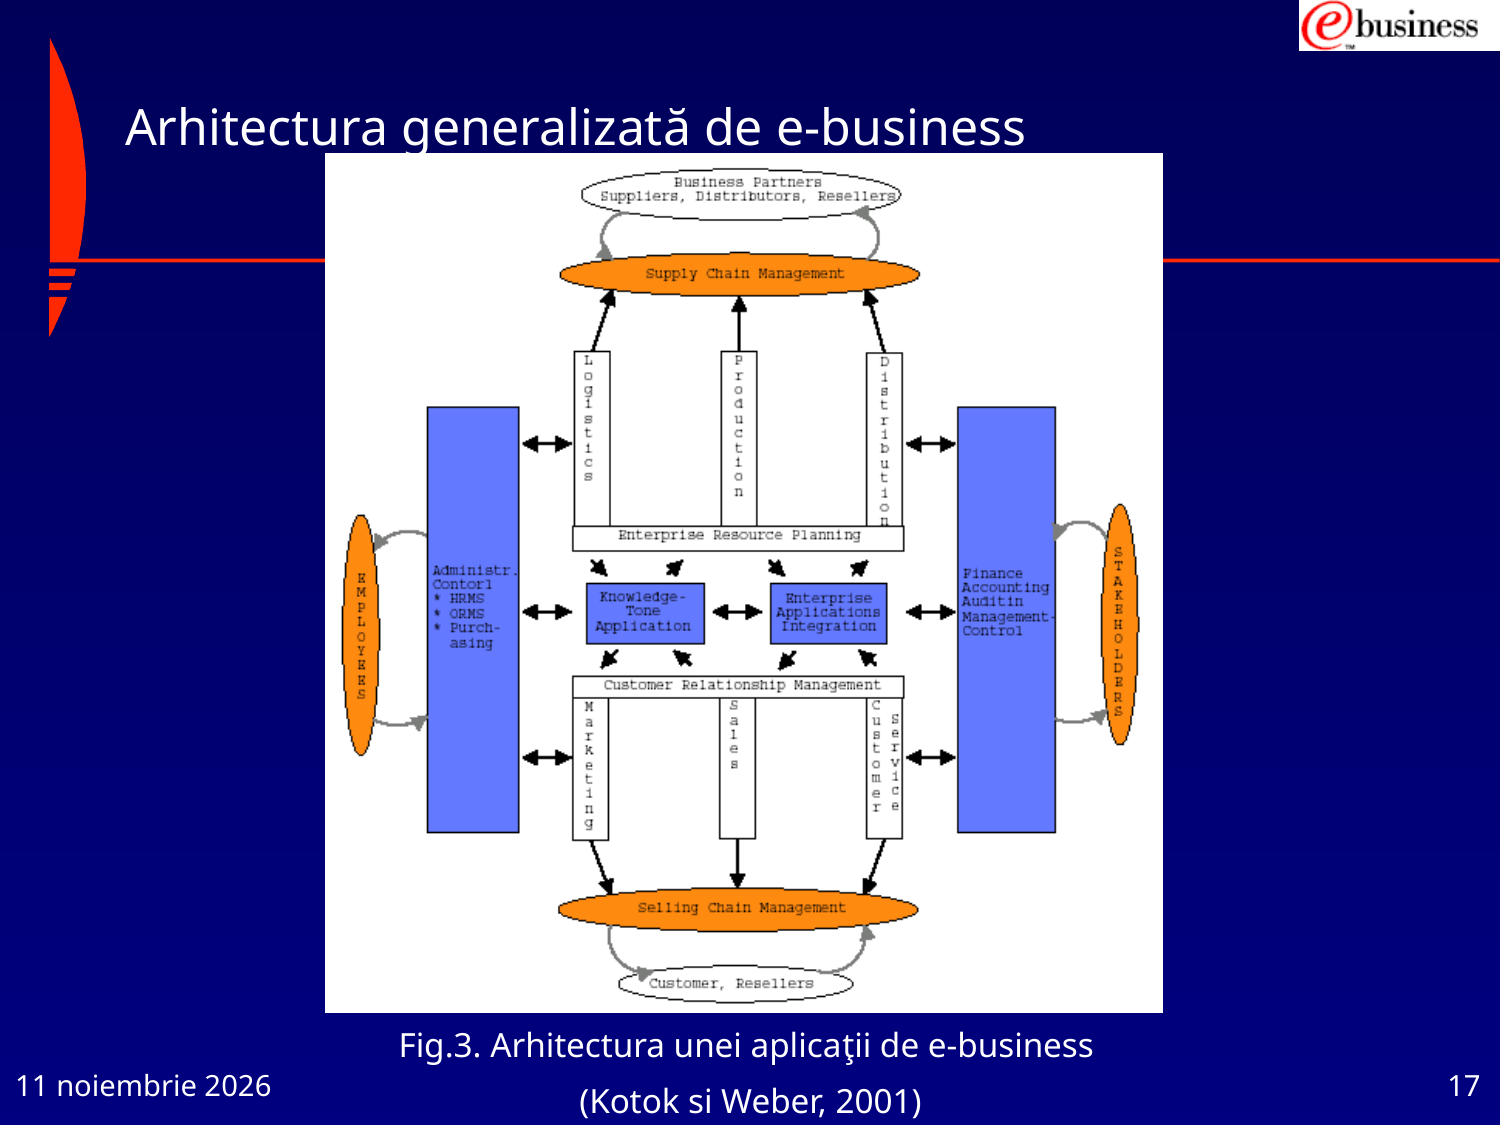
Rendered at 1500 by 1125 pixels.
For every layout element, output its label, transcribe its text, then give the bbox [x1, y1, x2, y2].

text_box Fig.3. Arhitectura unei aplicaţii de e-business (Kotok si Weber, 2001) [398, 1023, 1103, 1121]
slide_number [0, 1049, 312, 1125]
picture [1299, 0, 1500, 52]
title Arhitectura generalizată de e-business [125, 51, 1349, 156]
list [325, 153, 1163, 1013]
slide_number 17 [1184, 1050, 1496, 1125]
